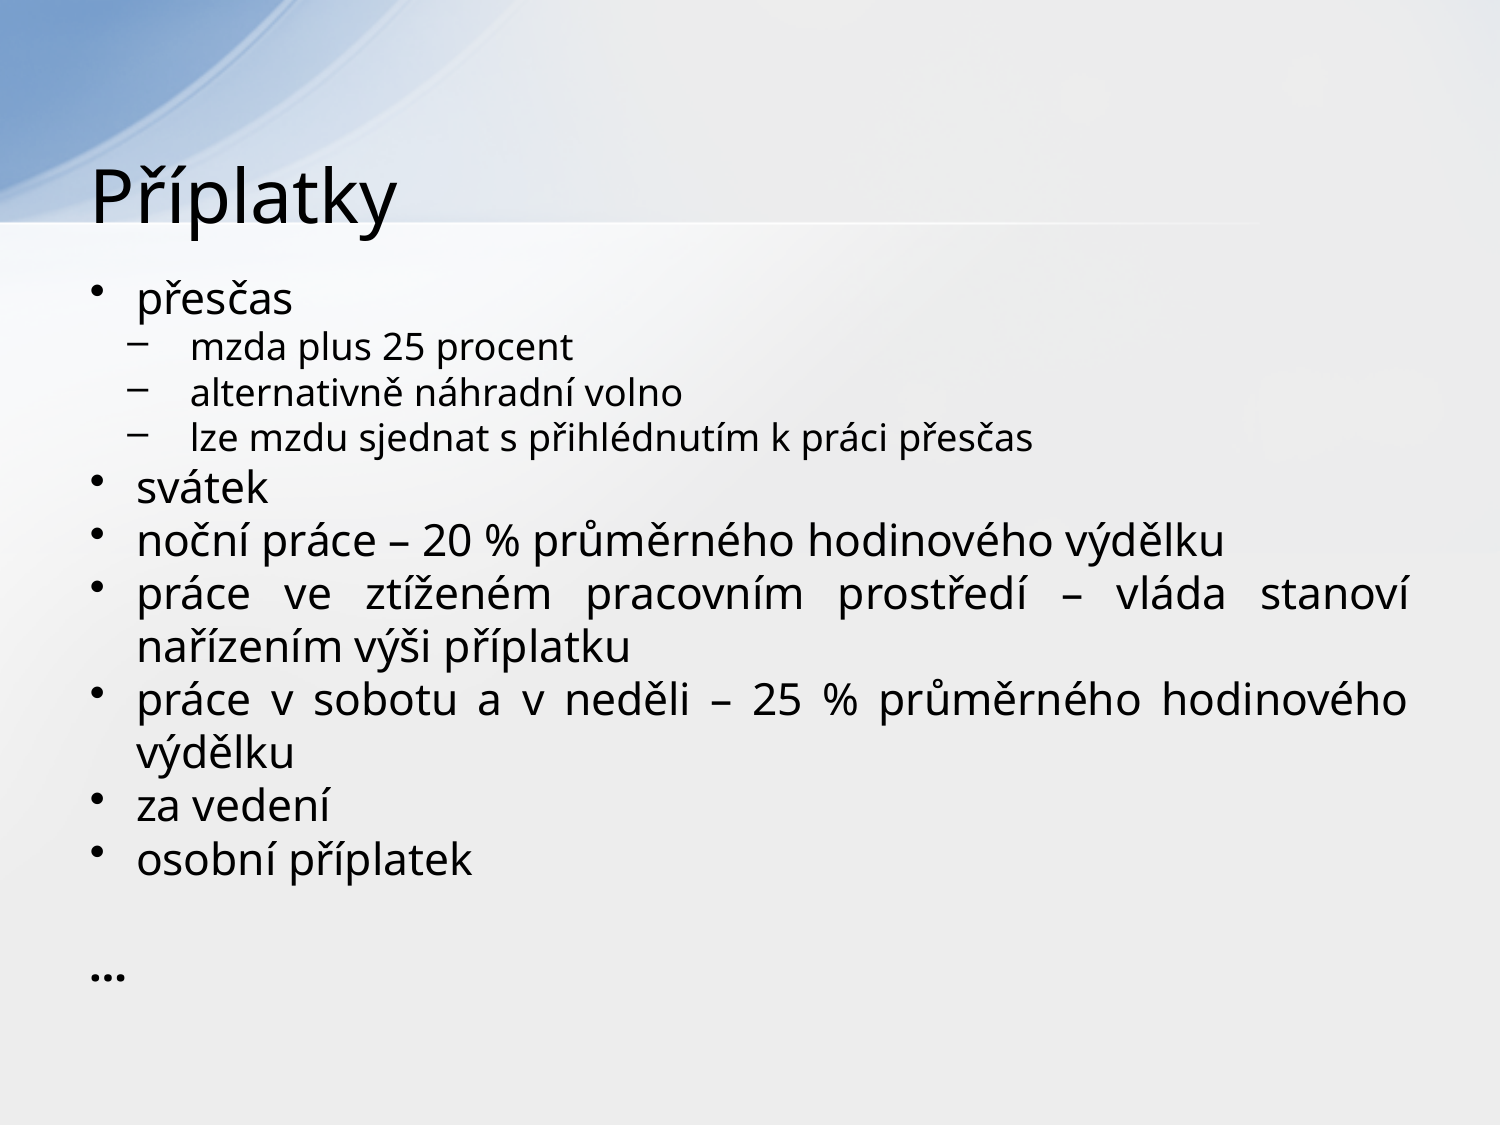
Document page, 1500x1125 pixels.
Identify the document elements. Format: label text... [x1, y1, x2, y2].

title Příplatky [75, 58, 1425, 247]
picture [0, 0, 1500, 1125]
list přesčas mzda plus 25 procent alternativně náhradní volno lze mzdu sjednat s přihlédnutím k práci přesčas svátek noční práce – 20 % průměrného hodinového výdělku práce ve ztíženém pracovním prostředí – vláda stanoví nařízením výši příplatku práce v sobotu a v neděli – 25 % průměrného hodinového výdělku za vedení osobní příplatek … [75, 262, 1425, 1005]
